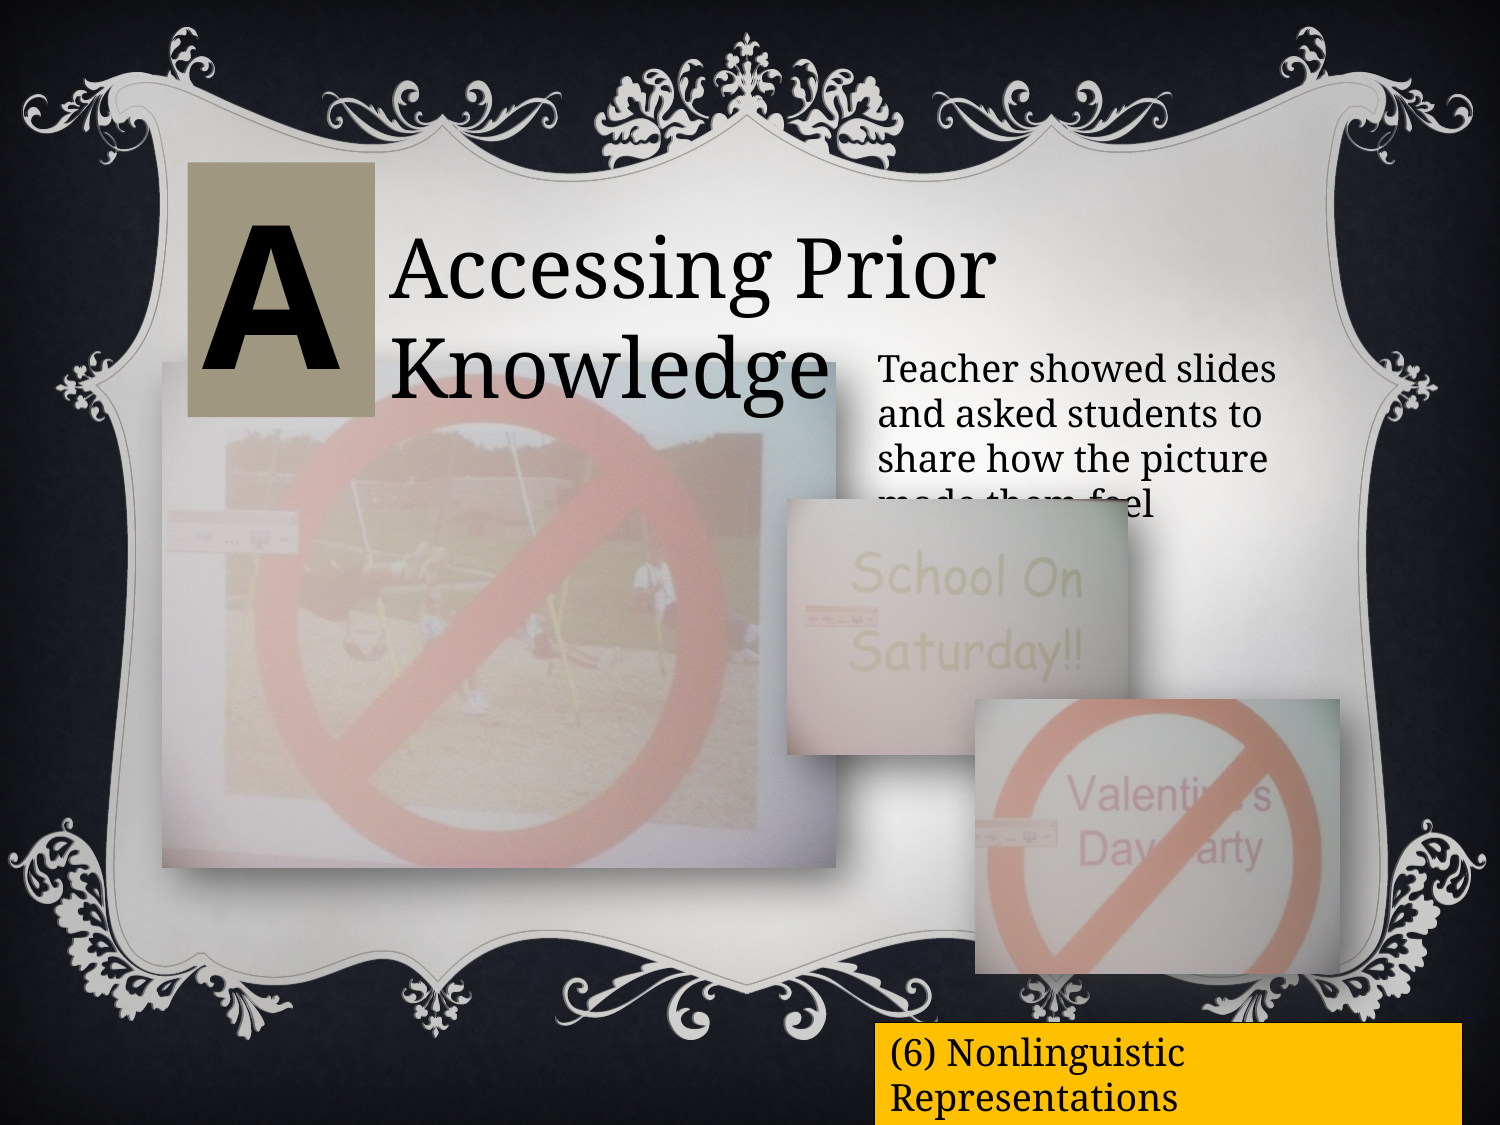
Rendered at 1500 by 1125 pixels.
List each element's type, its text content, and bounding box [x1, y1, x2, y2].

text_box (6) Nonlinguistic Representations [874, 1022, 1463, 1125]
text_box Teacher showed slides and asked students to share how the picture made them feel [862, 337, 1325, 533]
text_box A [187, 162, 375, 362]
picture [0, 0, 1500, 1125]
text_box Accessing Prior Knowledge [375, 208, 1313, 423]
